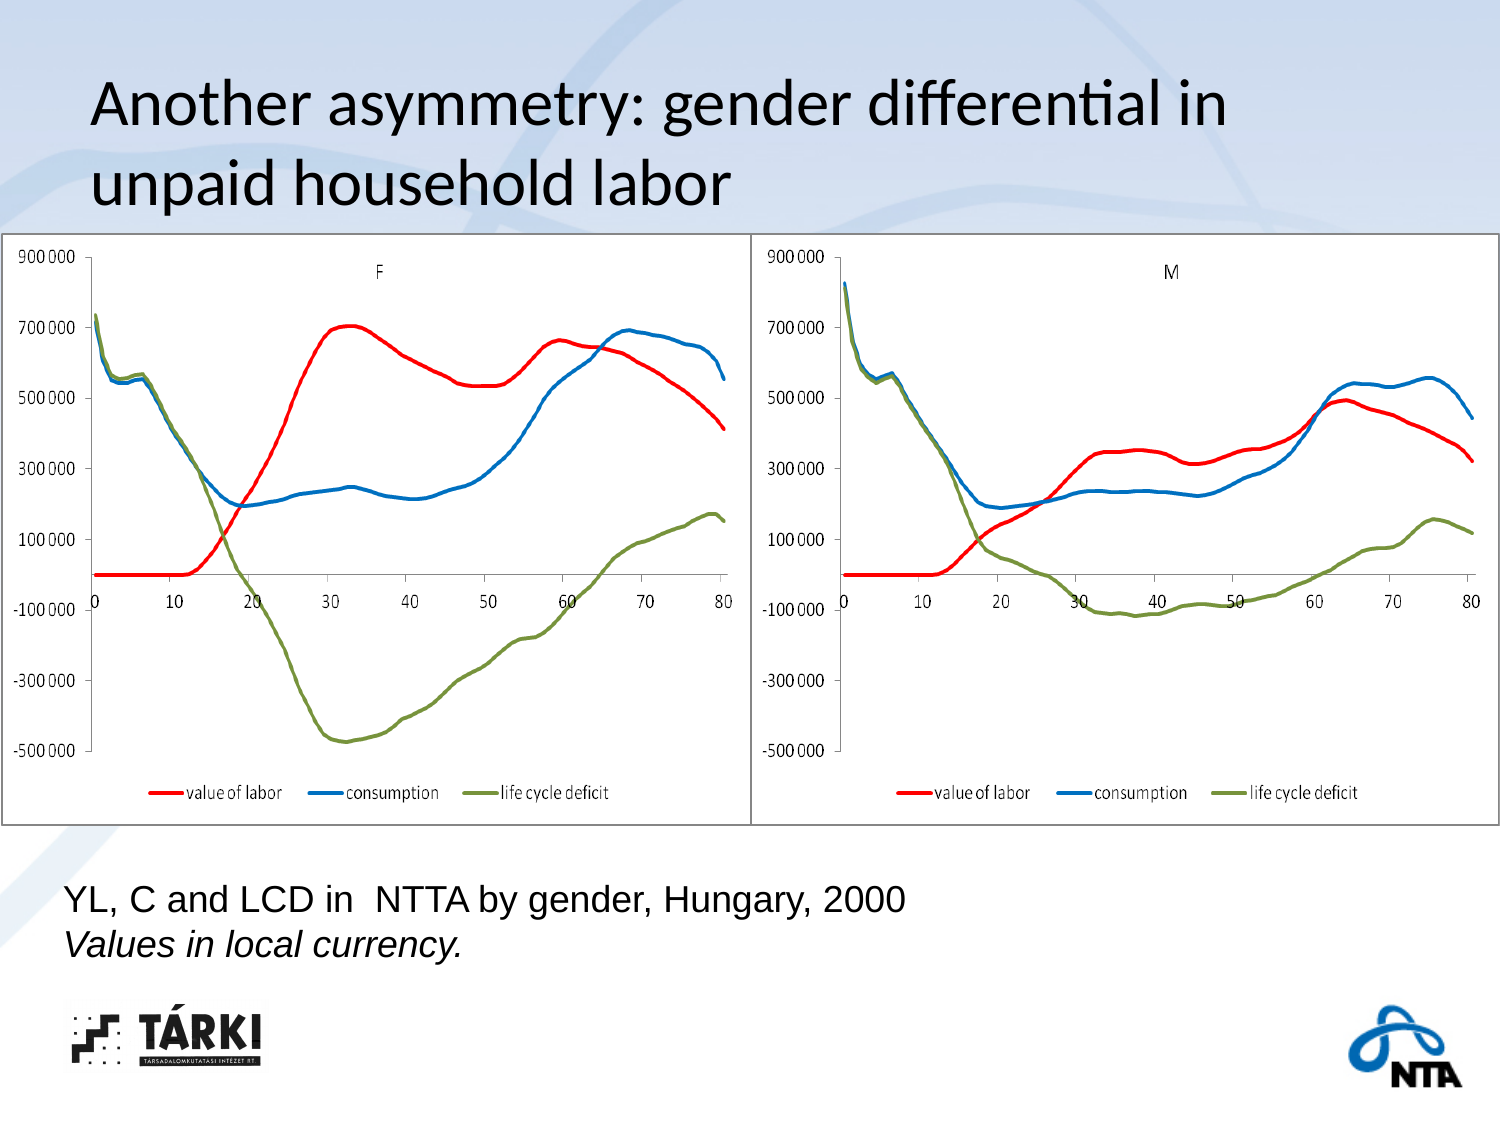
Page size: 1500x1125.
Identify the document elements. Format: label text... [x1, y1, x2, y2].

text_box YL, C and LCD in NTTA by gender, Hungary, 2000 Values in local currency. [48, 867, 1467, 973]
picture [0, 0, 1500, 1125]
title Another asymmetry: gender differential in unpaid household labor [74, 44, 1426, 230]
